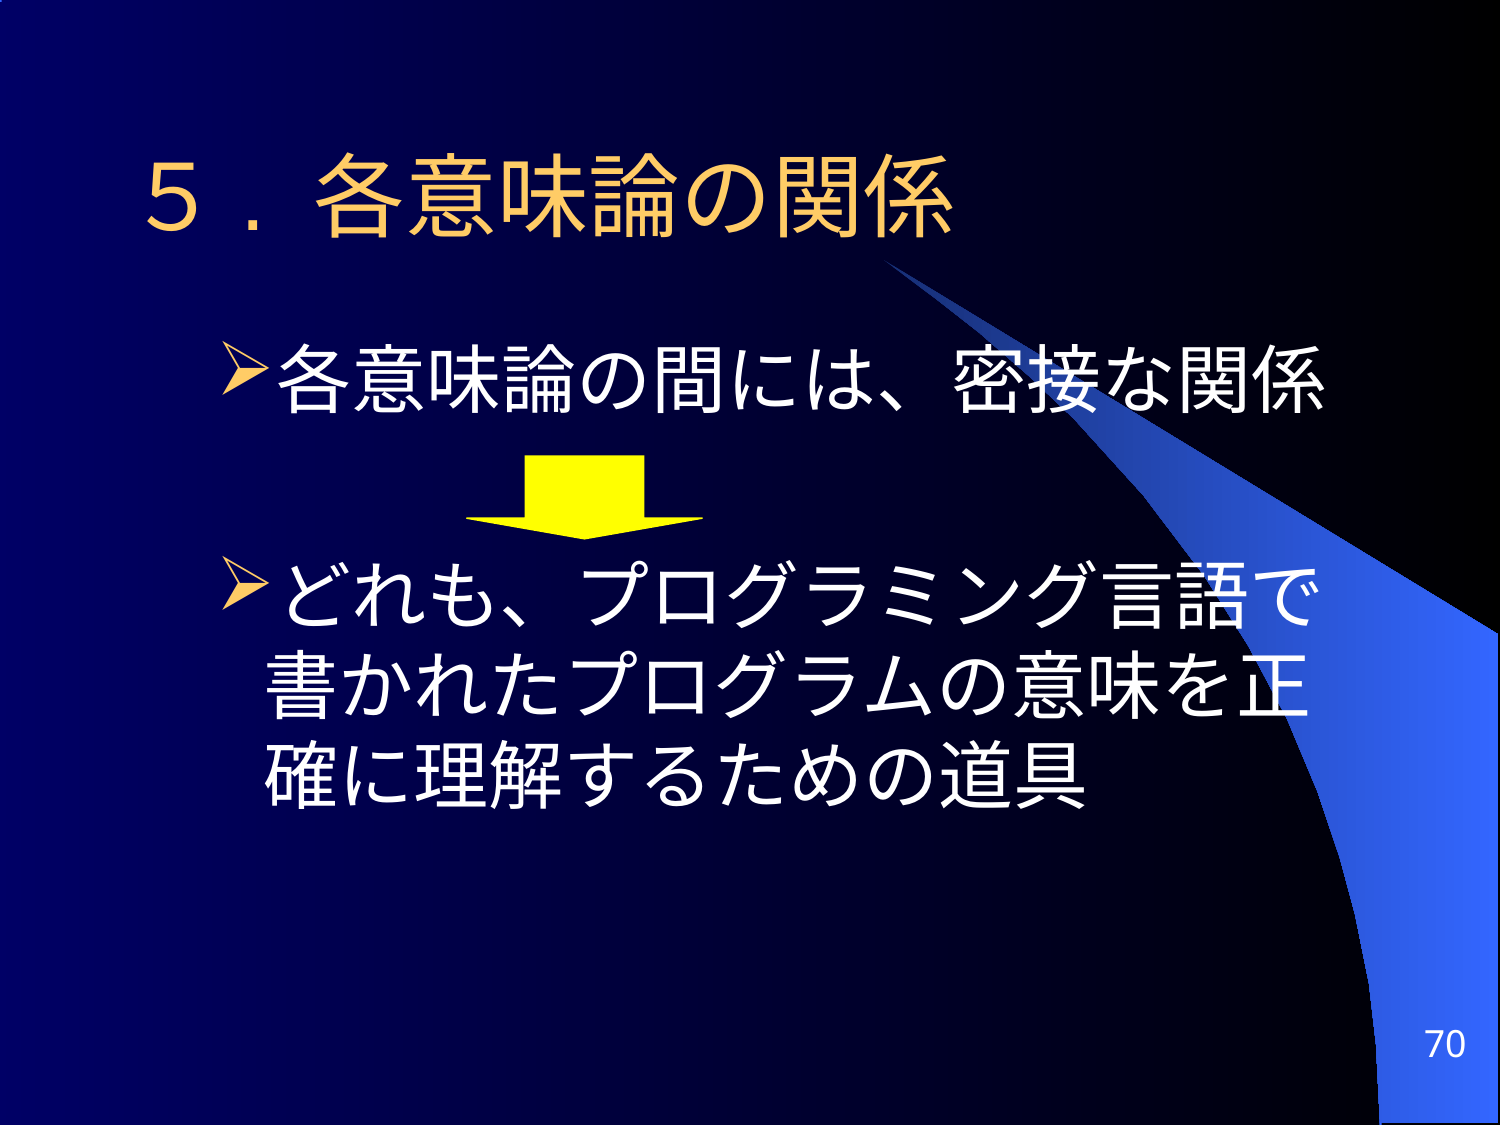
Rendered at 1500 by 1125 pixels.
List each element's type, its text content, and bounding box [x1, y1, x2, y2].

title ５. 各意味論の関係 [111, 99, 1438, 288]
text_box 70 [1328, 1008, 1482, 1071]
text_box [466, 456, 703, 539]
list 各意味論の間には、密接な関係 どれも、プログラミング言語で書かれたプログラムの意味を正確に理解するための道具 [111, 324, 1388, 1001]
